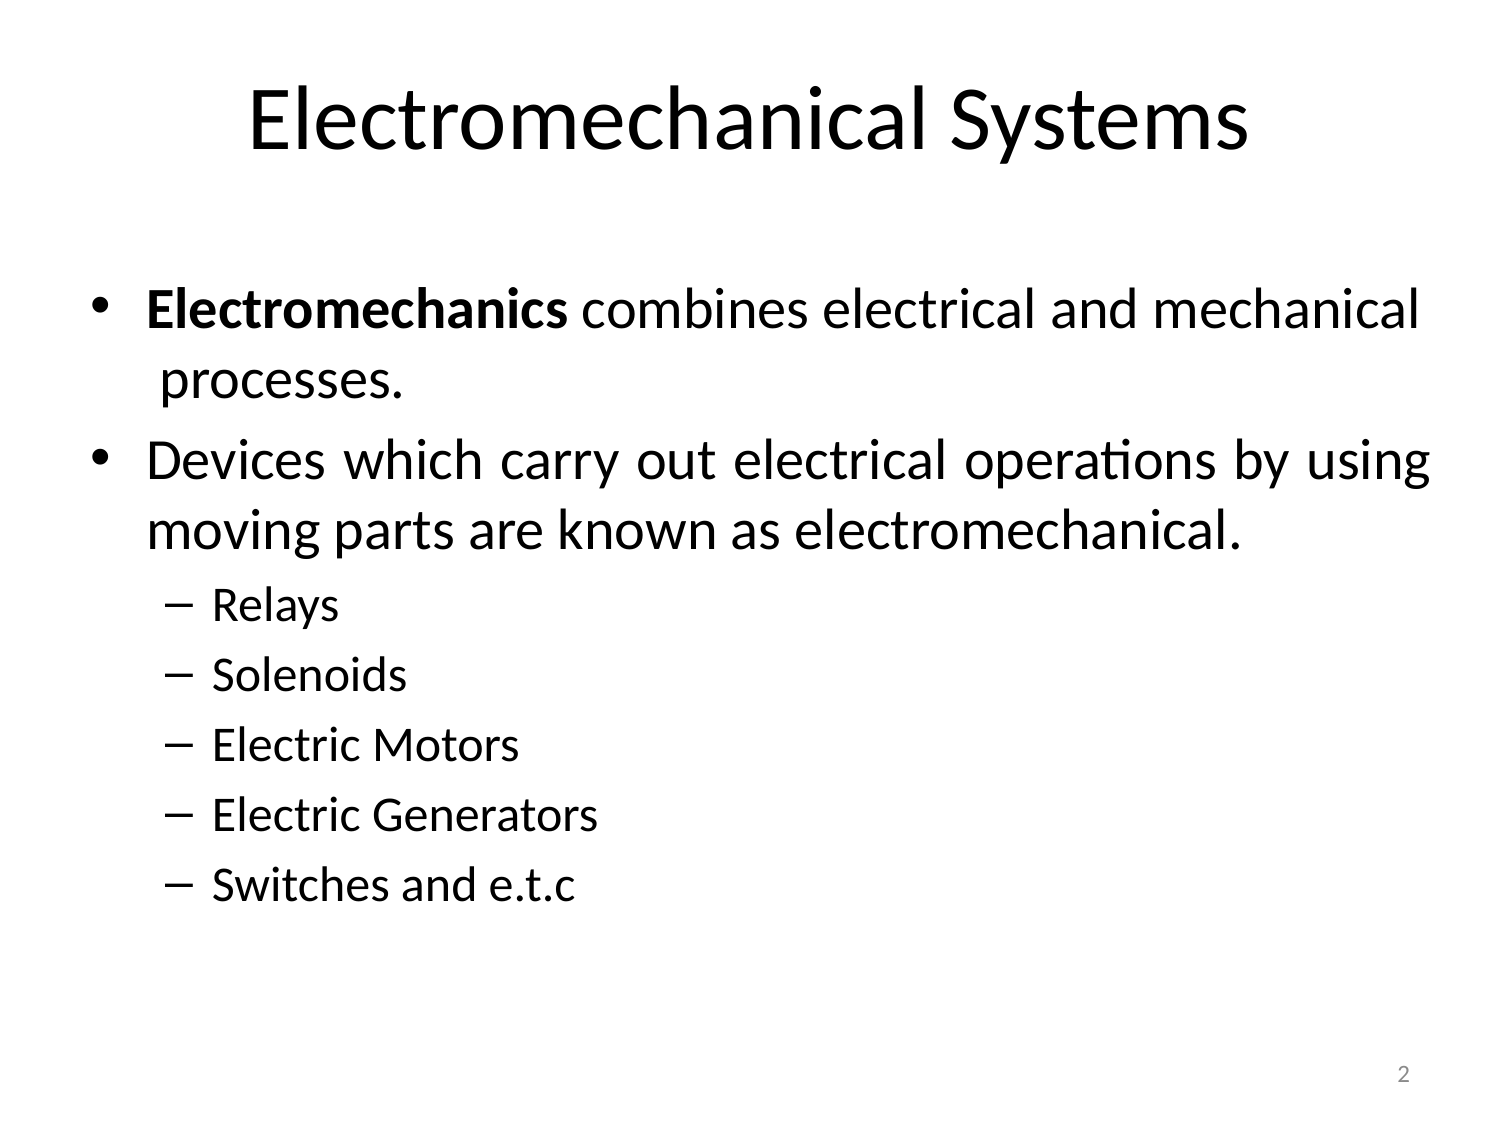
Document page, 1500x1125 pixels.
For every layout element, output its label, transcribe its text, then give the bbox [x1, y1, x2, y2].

title Electromechanical Systems [75, 19, 1425, 207]
slide_number 2 [1074, 1042, 1425, 1103]
list Electromechanics combines electrical and mechanical processes. Devices which carry out electrical operations by using moving parts are known as electromechanical. Relays Solenoids Electric Motors Electric Generators Switches and e.t.c [75, 262, 1447, 1005]
